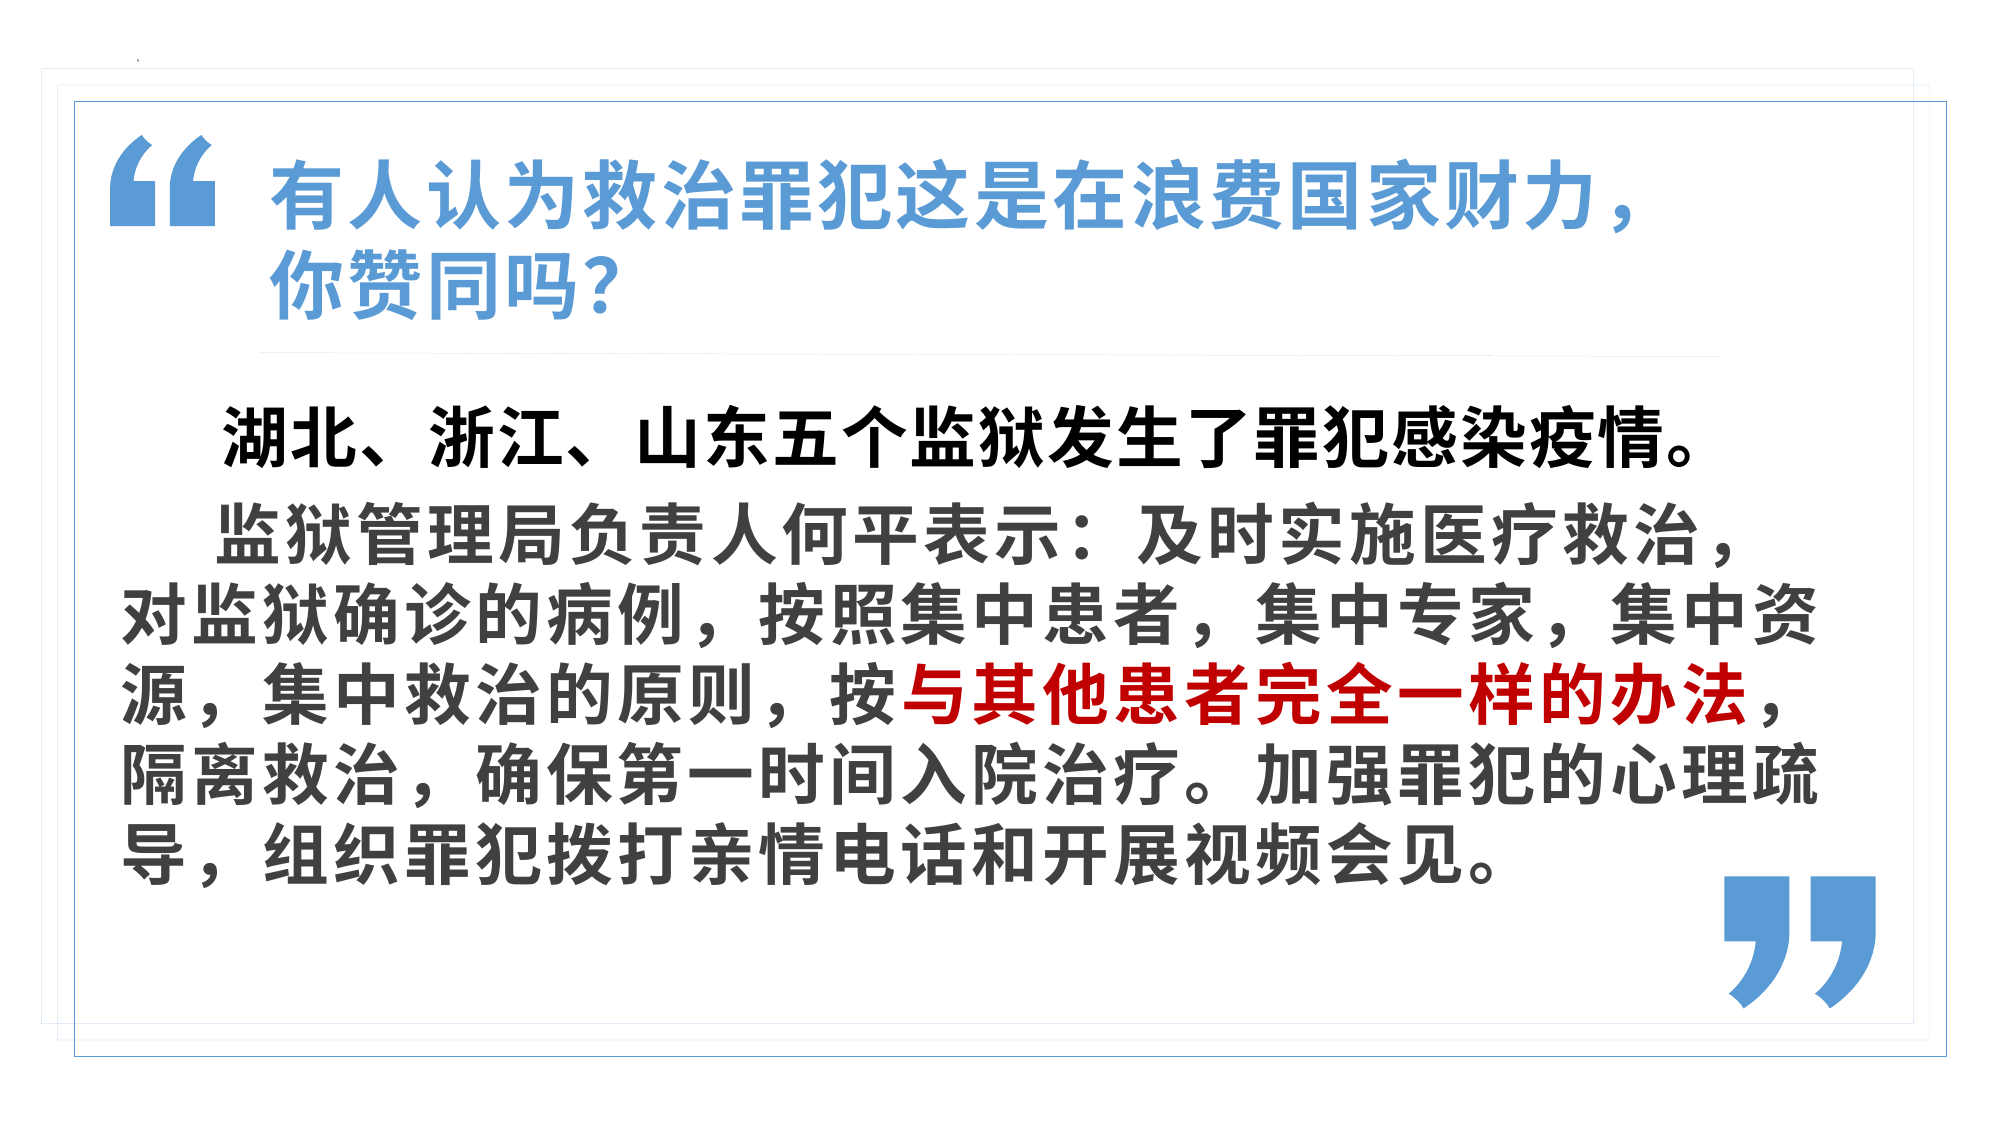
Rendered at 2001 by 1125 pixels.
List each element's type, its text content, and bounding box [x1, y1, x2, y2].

text_box [57, 84, 1931, 1041]
text_box 有人认为救治罪犯这是在浪费国家财力， 你赞同吗？ [259, 160, 1777, 333]
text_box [1724, 876, 1876, 1009]
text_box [110, 134, 215, 227]
text_box [40, 68, 1914, 1025]
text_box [259, 352, 1720, 357]
text_box 湖北、浙江、山东五个监狱发生了罪犯感染疫情。 监狱管理局负责人何平表示：及时实施医疗救治，对监狱确诊的病例，按照集中患者，集中专家，集中资源，集中救治的原则，按与其他患者完全一样的办法，隔离救治，确保第一时间入院治疗。加强罪犯的心理疏导，组织罪犯拨打亲情电话和开展视频会见。 [110, 506, 1846, 783]
text_box [73, 100, 1947, 1057]
